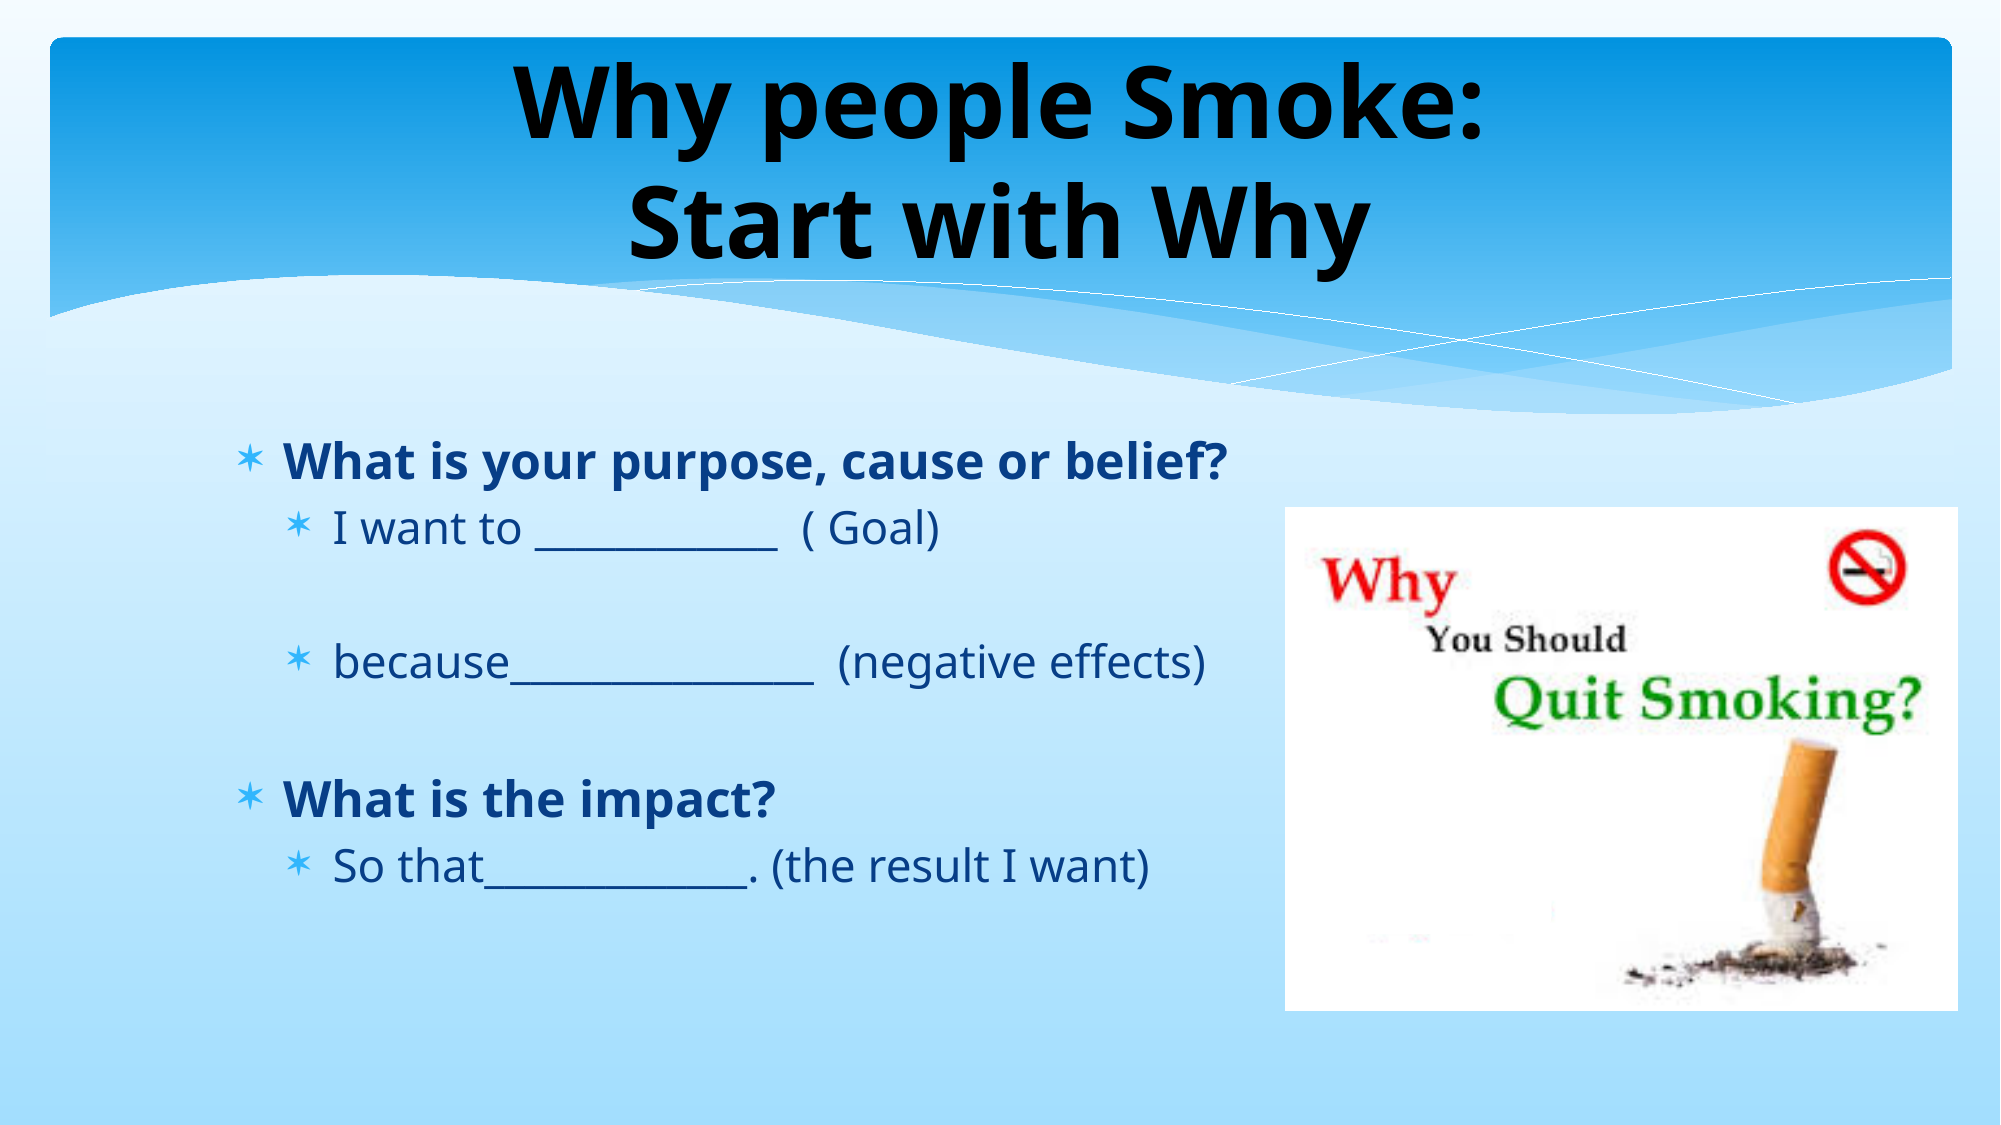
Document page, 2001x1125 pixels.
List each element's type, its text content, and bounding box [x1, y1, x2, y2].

text_box What is your purpose, cause or belief? I want to ____________ ( Goal) because_______________ (negative effects) What is the impact? So that_____________. (the result I want) [223, 421, 1844, 988]
picture [1285, 507, 1959, 1012]
title Why people Smoke: Start with Why [99, 55, 1900, 261]
